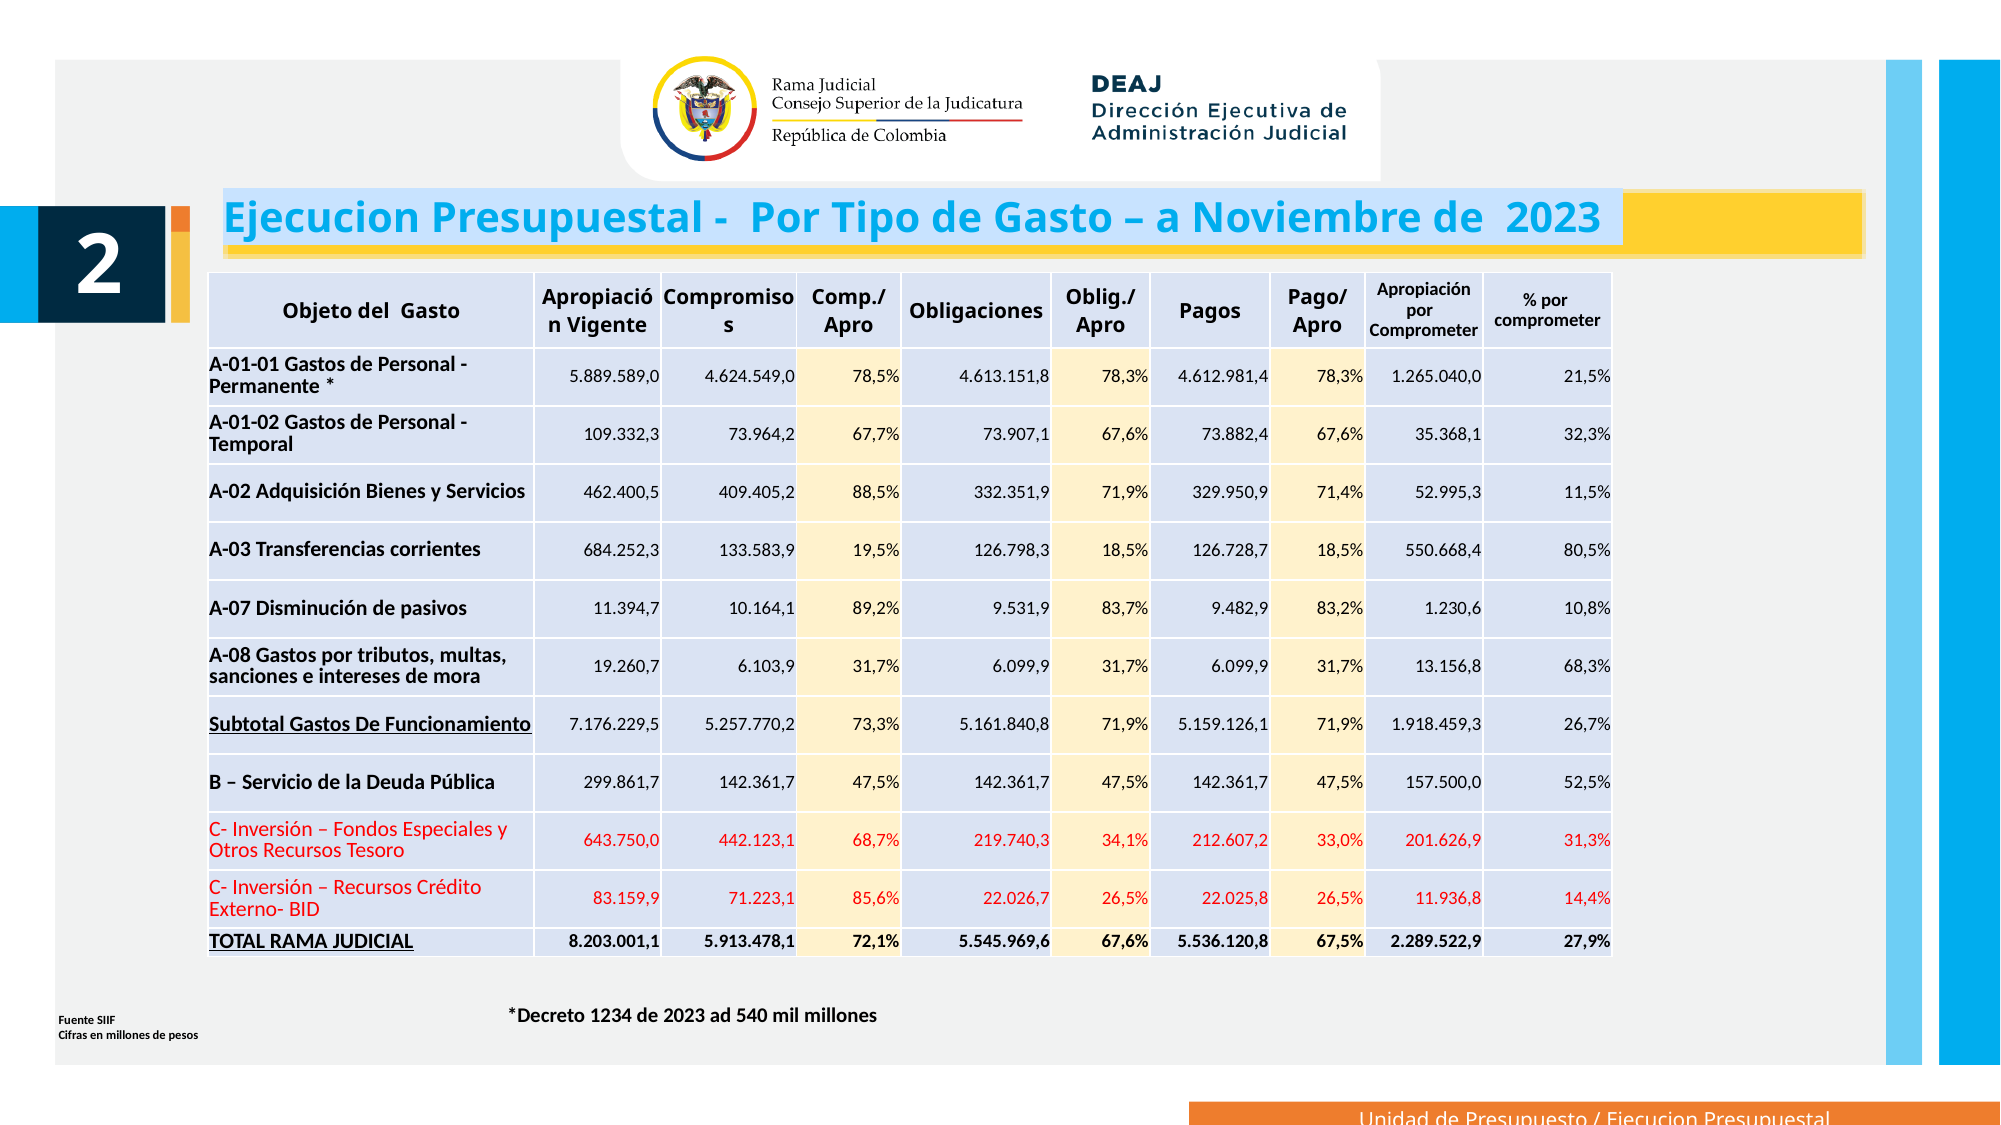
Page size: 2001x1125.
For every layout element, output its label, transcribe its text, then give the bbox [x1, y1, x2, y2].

table_cell 157.500,0 [1366, 755, 1482, 811]
table_cell 550.668,4 [1366, 523, 1482, 579]
table_cell 4.624.549,0 [662, 349, 796, 405]
picture [0, 0, 2001, 1125]
table_cell 10.164,1 [662, 581, 796, 637]
table_cell 2.289.522,9 [1366, 929, 1482, 956]
table_cell 643.750,0 [535, 813, 660, 869]
table_cell 32,3% [1484, 407, 1611, 463]
table_cell 7.176.229,5 [535, 697, 660, 753]
table_cell 85,6% [797, 871, 900, 927]
table_cell 47,5% [1271, 755, 1364, 811]
table_cell 78,3% [1052, 349, 1149, 405]
table_cell 88,5% [797, 465, 900, 521]
table_header Obligaciones [902, 273, 1050, 347]
table_header Compromisos [662, 273, 796, 347]
table_cell A-01-01 Gastos de Personal - Permanente * [209, 349, 533, 405]
table_cell 73.882,4 [1151, 407, 1269, 463]
table_cell 126.728,7 [1151, 523, 1269, 579]
list 2 [25, 212, 174, 321]
table_cell B – Servicio de la Deuda Pública [209, 755, 533, 811]
table_cell 1.230,6 [1366, 581, 1482, 637]
table_cell 68,3% [1484, 639, 1611, 695]
table_cell 8.203.001,1 [535, 929, 660, 956]
table_header Pago/Apro [1271, 273, 1364, 347]
table_cell 26,7% [1484, 697, 1611, 753]
table_cell 52,5% [1484, 755, 1611, 811]
table_cell 52.995,3 [1366, 465, 1482, 521]
table_cell 332.351,9 [902, 465, 1050, 521]
table_header Objeto del Gasto [209, 273, 533, 347]
table_cell 142.361,7 [902, 755, 1050, 811]
table_cell 142.361,7 [1151, 755, 1269, 811]
table_cell 68,7% [797, 813, 900, 869]
table_cell TOTAL RAMA JUDICIAL [209, 929, 533, 956]
table_cell 329.950,9 [1151, 465, 1269, 521]
table_cell 67,6% [1052, 929, 1149, 956]
table_cell 6.103,9 [662, 639, 796, 695]
table_cell 26,5% [1052, 871, 1149, 927]
table_cell 31,7% [1052, 639, 1149, 695]
table_cell 19.260,7 [535, 639, 660, 695]
table_cell 67,6% [1271, 407, 1364, 463]
table_cell 67,6% [1052, 407, 1149, 463]
table_cell 5.913.478,1 [662, 929, 796, 956]
table_cell 73.907,1 [902, 407, 1050, 463]
table_cell 19,5% [797, 523, 900, 579]
table_header Oblig./Apro [1052, 273, 1149, 347]
table_cell 31,3% [1484, 813, 1611, 869]
table_cell 71,9% [1052, 465, 1149, 521]
table_cell 22.026,7 [902, 871, 1050, 927]
table_cell A-02 Adquisición Bienes y Servicios [209, 465, 533, 521]
text_box Fuente SIIF Cifras en millones de pesos [43, 1004, 337, 1065]
table_cell 4.613.151,8 [902, 349, 1050, 405]
table_cell 83,2% [1271, 581, 1364, 637]
table_cell 5.159.126,1 [1151, 697, 1269, 753]
list Unidad de Presupuesto / Ejecucion Presupuestal [1189, 1101, 2000, 1125]
table_cell 5.257.770,2 [662, 697, 796, 753]
table_header Apropiación Vigente [535, 273, 660, 347]
table_cell 22.025,8 [1151, 871, 1269, 927]
table_cell A-01-02 Gastos de Personal - Temporal [209, 407, 533, 463]
table_cell A-08 Gastos por tributos, multas, sanciones e intereses de mora [209, 639, 533, 695]
table_cell 684.252,3 [535, 523, 660, 579]
table_cell 71,4% [1271, 465, 1364, 521]
table_cell 47,5% [797, 755, 900, 811]
table_cell 71,9% [1052, 697, 1149, 753]
table_cell 4.612.981,4 [1151, 349, 1269, 405]
table_cell 11.394,7 [535, 581, 660, 637]
table_cell A-07 Disminución de pasivos [209, 581, 533, 637]
table_cell 31,7% [797, 639, 900, 695]
table_header % por comprometer [1484, 273, 1611, 347]
table_cell 89,2% [797, 581, 900, 637]
table_cell 83.159,9 [535, 871, 660, 927]
table_cell 9.531,9 [902, 581, 1050, 637]
table_cell 219.740,3 [902, 813, 1050, 869]
table_cell 18,5% [1271, 523, 1364, 579]
table_cell C- Inversión – Recursos Crédito Externo- BID [209, 871, 533, 927]
table_cell 47,5% [1052, 755, 1149, 811]
table_cell 78,5% [797, 349, 900, 405]
table_cell 142.361,7 [662, 755, 796, 811]
table_cell 73,3% [797, 697, 900, 753]
table_cell 10,8% [1484, 581, 1611, 637]
table_cell 34,1% [1052, 813, 1149, 869]
text_box *Decreto 1234 de 2023 ad 540 mil millones [492, 994, 911, 1035]
table_cell 73.964,2 [662, 407, 796, 463]
table_cell 126.798,3 [902, 523, 1050, 579]
table_cell Subtotal Gastos De Funcionamiento [209, 697, 533, 753]
table_cell 6.099,9 [1151, 639, 1269, 695]
table_cell 5.889.589,0 [535, 349, 660, 405]
table_cell 5.161.840,8 [902, 697, 1050, 753]
table_cell 31,7% [1271, 639, 1364, 695]
table_header Comp./Apro [797, 273, 900, 347]
table_cell 11.936,8 [1366, 871, 1482, 927]
table_cell 71,9% [1271, 697, 1364, 753]
table_cell 71.223,1 [662, 871, 796, 927]
table_cell A-03 Transferencias corrientes [209, 523, 533, 579]
table_cell 409.405,2 [662, 465, 796, 521]
table_cell 462.400,5 [535, 465, 660, 521]
table_cell 9.482,9 [1151, 581, 1269, 637]
table_cell 299.861,7 [535, 755, 660, 811]
table_cell 26,5% [1271, 871, 1364, 927]
table_cell 109.332,3 [535, 407, 660, 463]
table_cell 133.583,9 [662, 523, 796, 579]
table_header Pagos [1151, 273, 1269, 347]
table_cell 80,5% [1484, 523, 1611, 579]
table_cell 33,0% [1271, 813, 1364, 869]
table_cell 201.626,9 [1366, 813, 1482, 869]
table_cell 18,5% [1052, 523, 1149, 579]
table_cell 21,5% [1484, 349, 1611, 405]
table_cell 35.368,1 [1366, 407, 1482, 463]
table_cell 72,1% [797, 929, 900, 956]
table_cell 442.123,1 [662, 813, 796, 869]
table_cell 67,7% [797, 407, 900, 463]
table_cell 27,9% [1484, 929, 1611, 956]
table_cell 67,5% [1271, 929, 1364, 956]
table_header Apropiación por Comprometer [1366, 273, 1482, 347]
table_cell 1.265.040,0 [1366, 349, 1482, 405]
list Ejecucion Presupuestal - Por Tipo de Gasto – a Noviembre de 2023 [207, 189, 1879, 273]
table_cell 212.607,2 [1151, 813, 1269, 869]
table_cell 5.545.969,6 [902, 929, 1050, 956]
table_cell 1.918.459,3 [1366, 697, 1482, 753]
table_cell 78,3% [1271, 349, 1364, 405]
table_cell C- Inversión – Fondos Especiales y Otros Recursos Tesoro [209, 813, 533, 869]
table_cell 83,7% [1052, 581, 1149, 637]
table_cell 11,5% [1484, 465, 1611, 521]
table_cell 5.536.120,8 [1151, 929, 1269, 956]
table_cell 13.156,8 [1366, 639, 1482, 695]
table_cell 6.099,9 [902, 639, 1050, 695]
table_cell 14,4% [1484, 871, 1611, 927]
